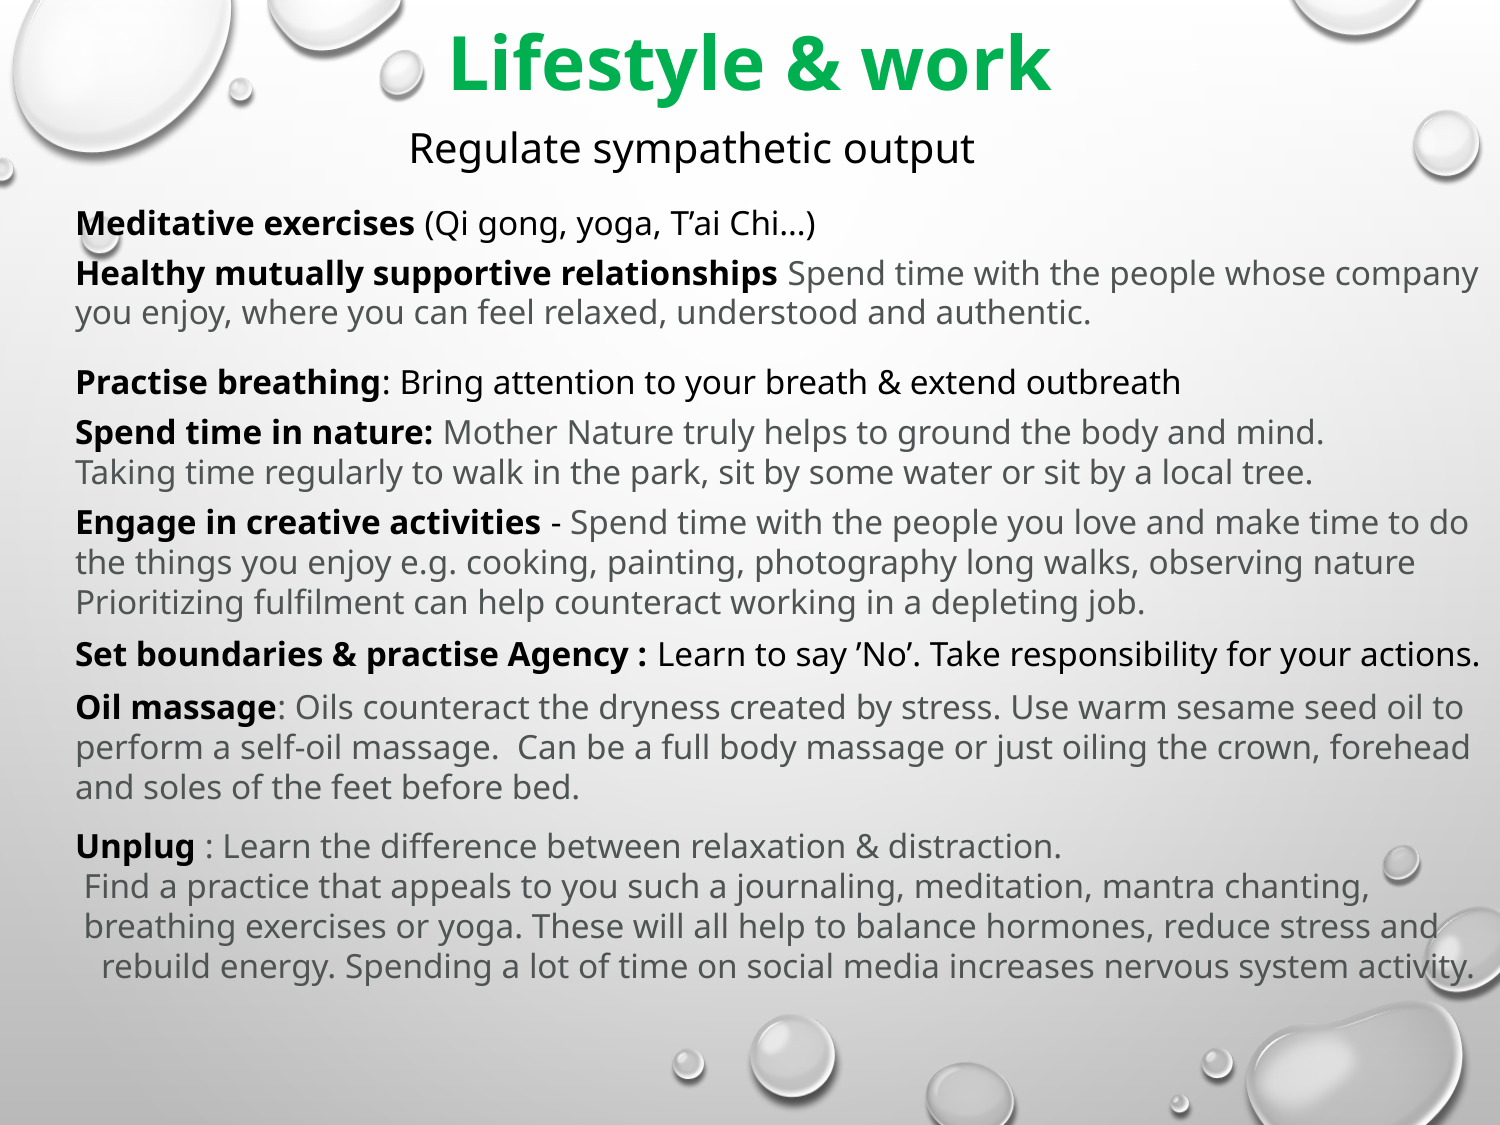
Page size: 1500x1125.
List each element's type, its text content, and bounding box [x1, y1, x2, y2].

text_box Lifestyle & work [130, 8, 1370, 114]
picture [0, 0, 1500, 1125]
text_box Regulate sympathetic output Meditative exercises (Qi gong, yoga, T’ai Chi…) Healthy mutually supportive relationships Spend time with the people whose company you enjoy, where you can feel relaxed, understood and authentic. Practise breathing: Bring attention to your breath & extend outbreath Spend time in nature: Mother Nature truly helps to ground the body and mind. Taking time regularly to walk in the park, sit by some water or sit by a local tree. Engage in creative activities - Spend time with the people you love and make time to do the things you enjoy e.g. cooking, painting, photography long walks, observing nature Prioritizing fulfilment can help counteract working in a depleting job. Set boundaries & practise Agency : Learn to say ’No’. Take responsibility for your actions. Oil massage: Oils counteract the dryness created by stress. Use warm sesame seed oil to perform a self-oil massage. Can be a full body massage or just oiling the crown, forehead and soles of the feet before bed. Unplug : Learn the difference between relaxation & distraction. Find a practice that appeals to you such a journaling, meditation, mantra chanting, breathing exercises or yoga. These will all help to balance hormones, reduce stress and rebuild energy. Spending a lot of time on social media increases nervous system activity. [60, 114, 1500, 1033]
